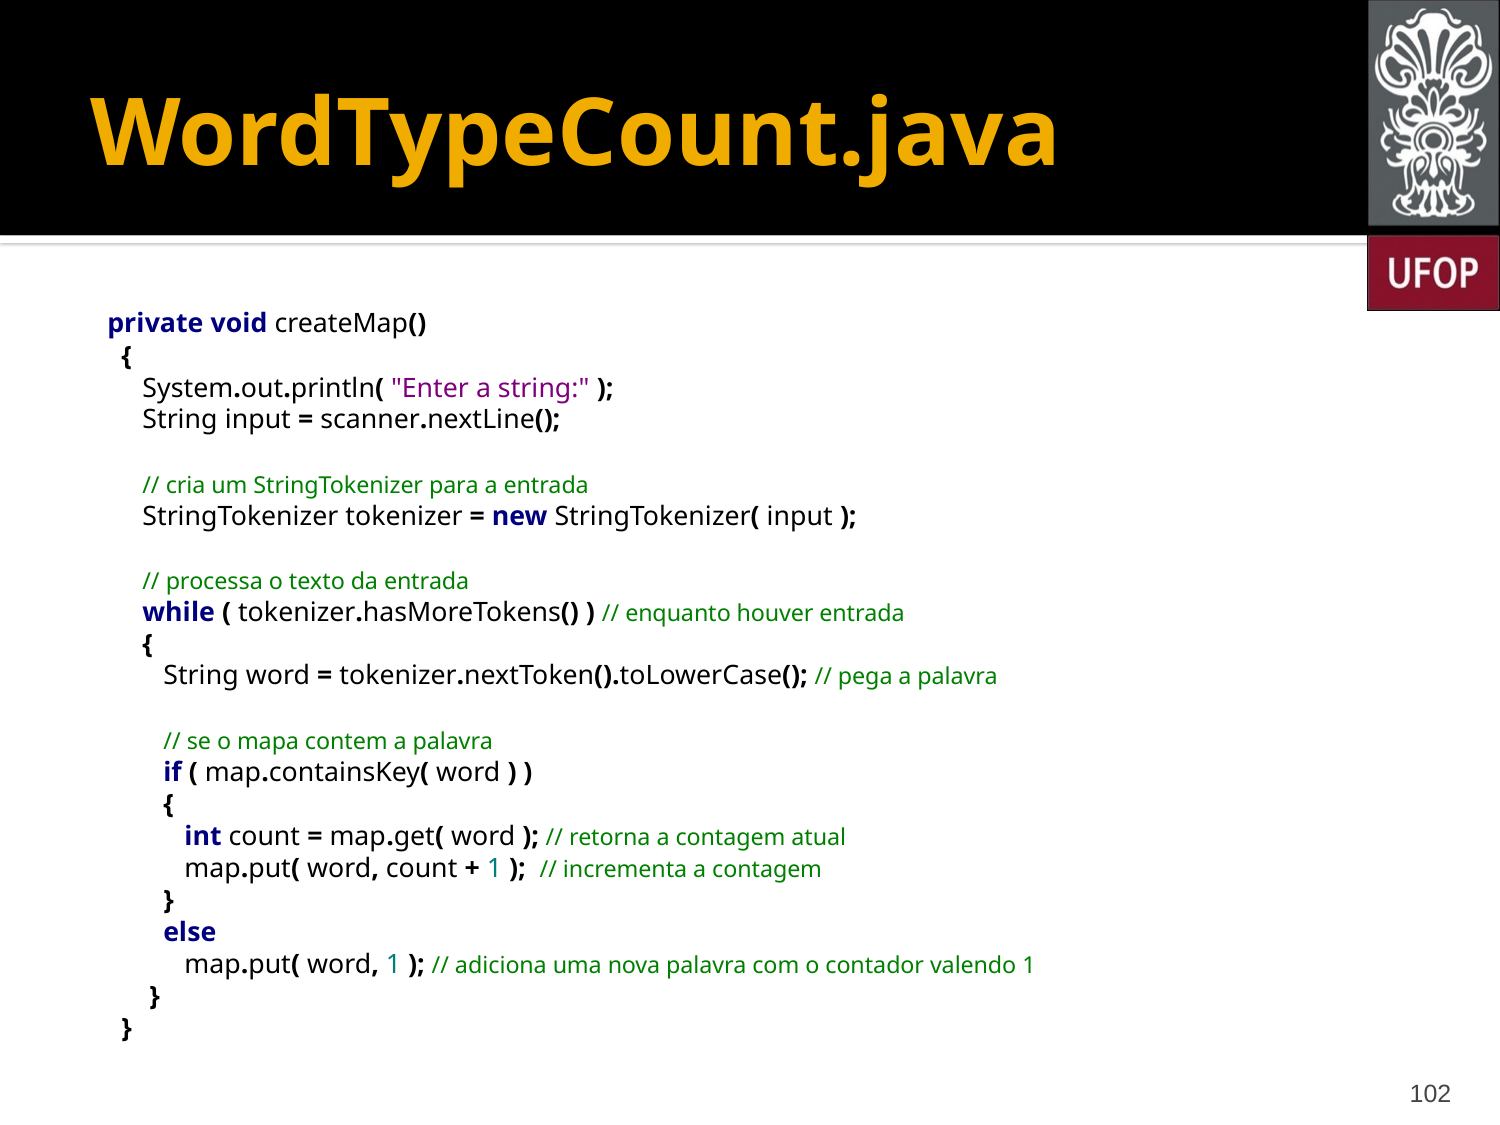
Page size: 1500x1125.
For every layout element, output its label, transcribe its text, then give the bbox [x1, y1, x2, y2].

slide_number 102 [1345, 1062, 1467, 1108]
picture [1367, 0, 1500, 311]
list private void createMap() { System.out.println( "Enter a string:" ); String input = scanner.nextLine(); // cria um StringTokenizer para a entrada StringTokenizer tokenizer = new StringTokenizer( input ); // processa o texto da entrada while ( tokenizer.hasMoreTokens() ) // enquanto houver entrada { String word = tokenizer.nextToken().toLowerCase(); // pega a palavra // se o mapa contem a palavra if ( map.containsKey( word ) ) { int count = map.get( word ); // retorna a contagem atual map.put( word, count + 1 ); // incrementa a contagem } else map.put( word, 1 ); // adiciona uma nova palavra com o contador valendo 1 } } [75, 291, 1425, 1050]
title WordTypeCount.java [75, 25, 1370, 231]
